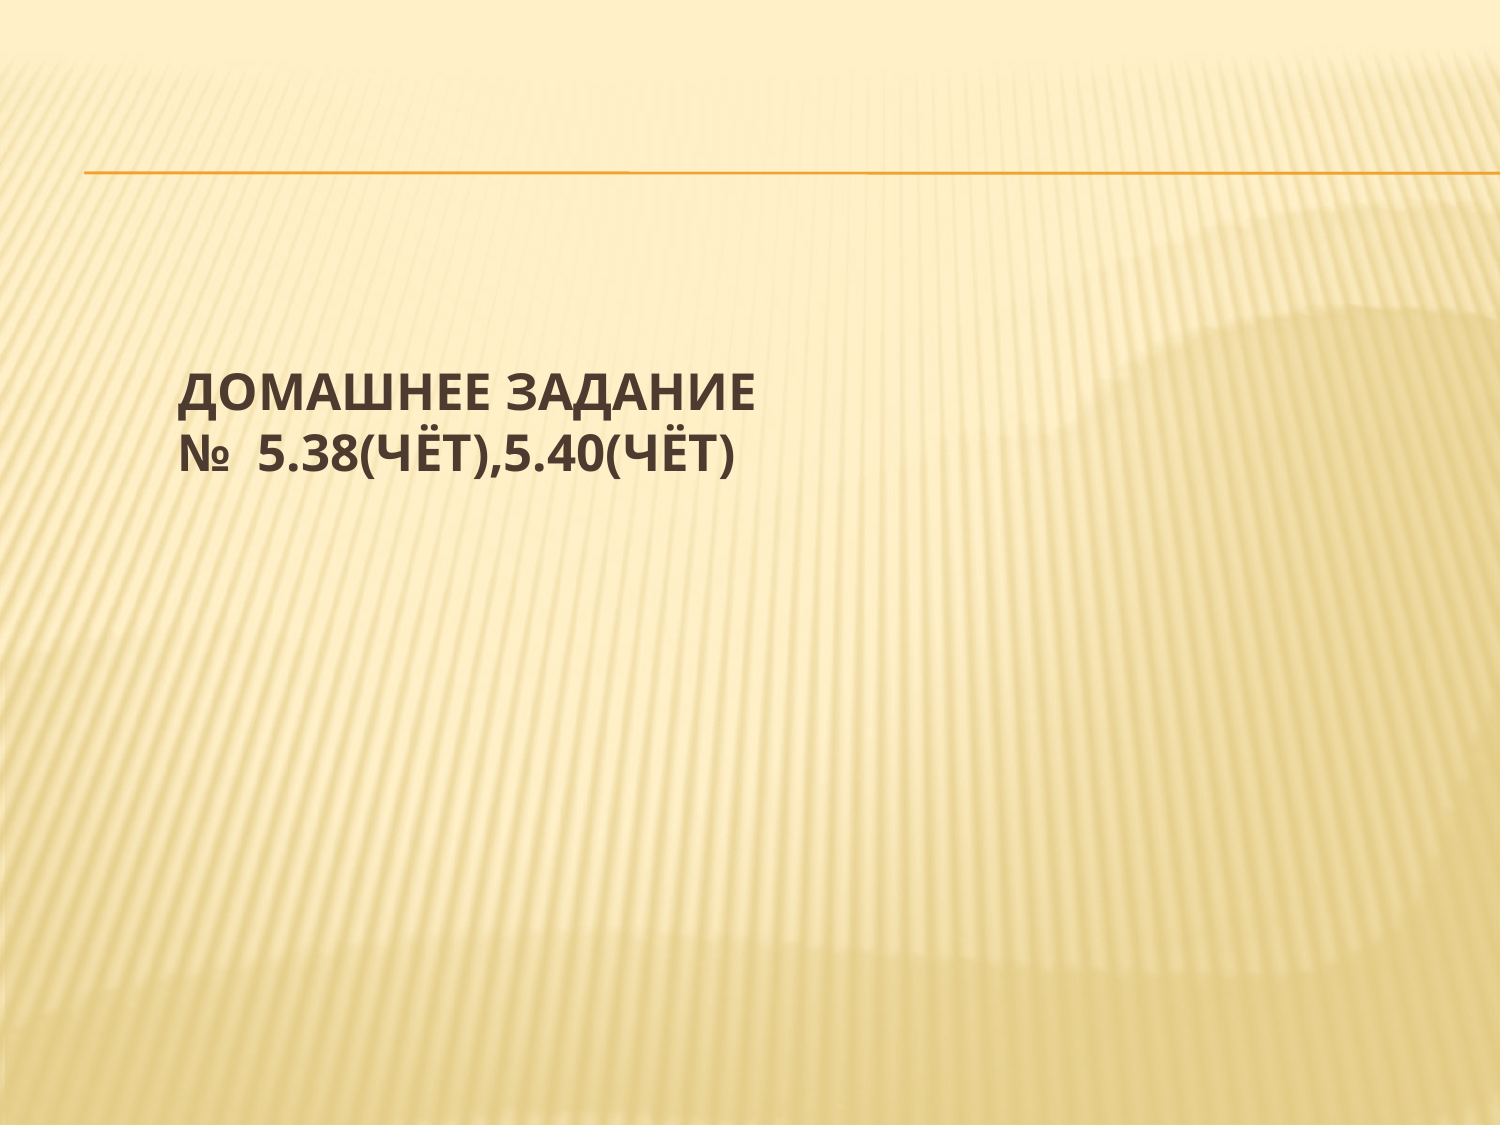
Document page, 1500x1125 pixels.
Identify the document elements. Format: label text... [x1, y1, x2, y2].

title Домашнее задание № 5.38(чёт),5.40(чёт) [164, 351, 1134, 489]
